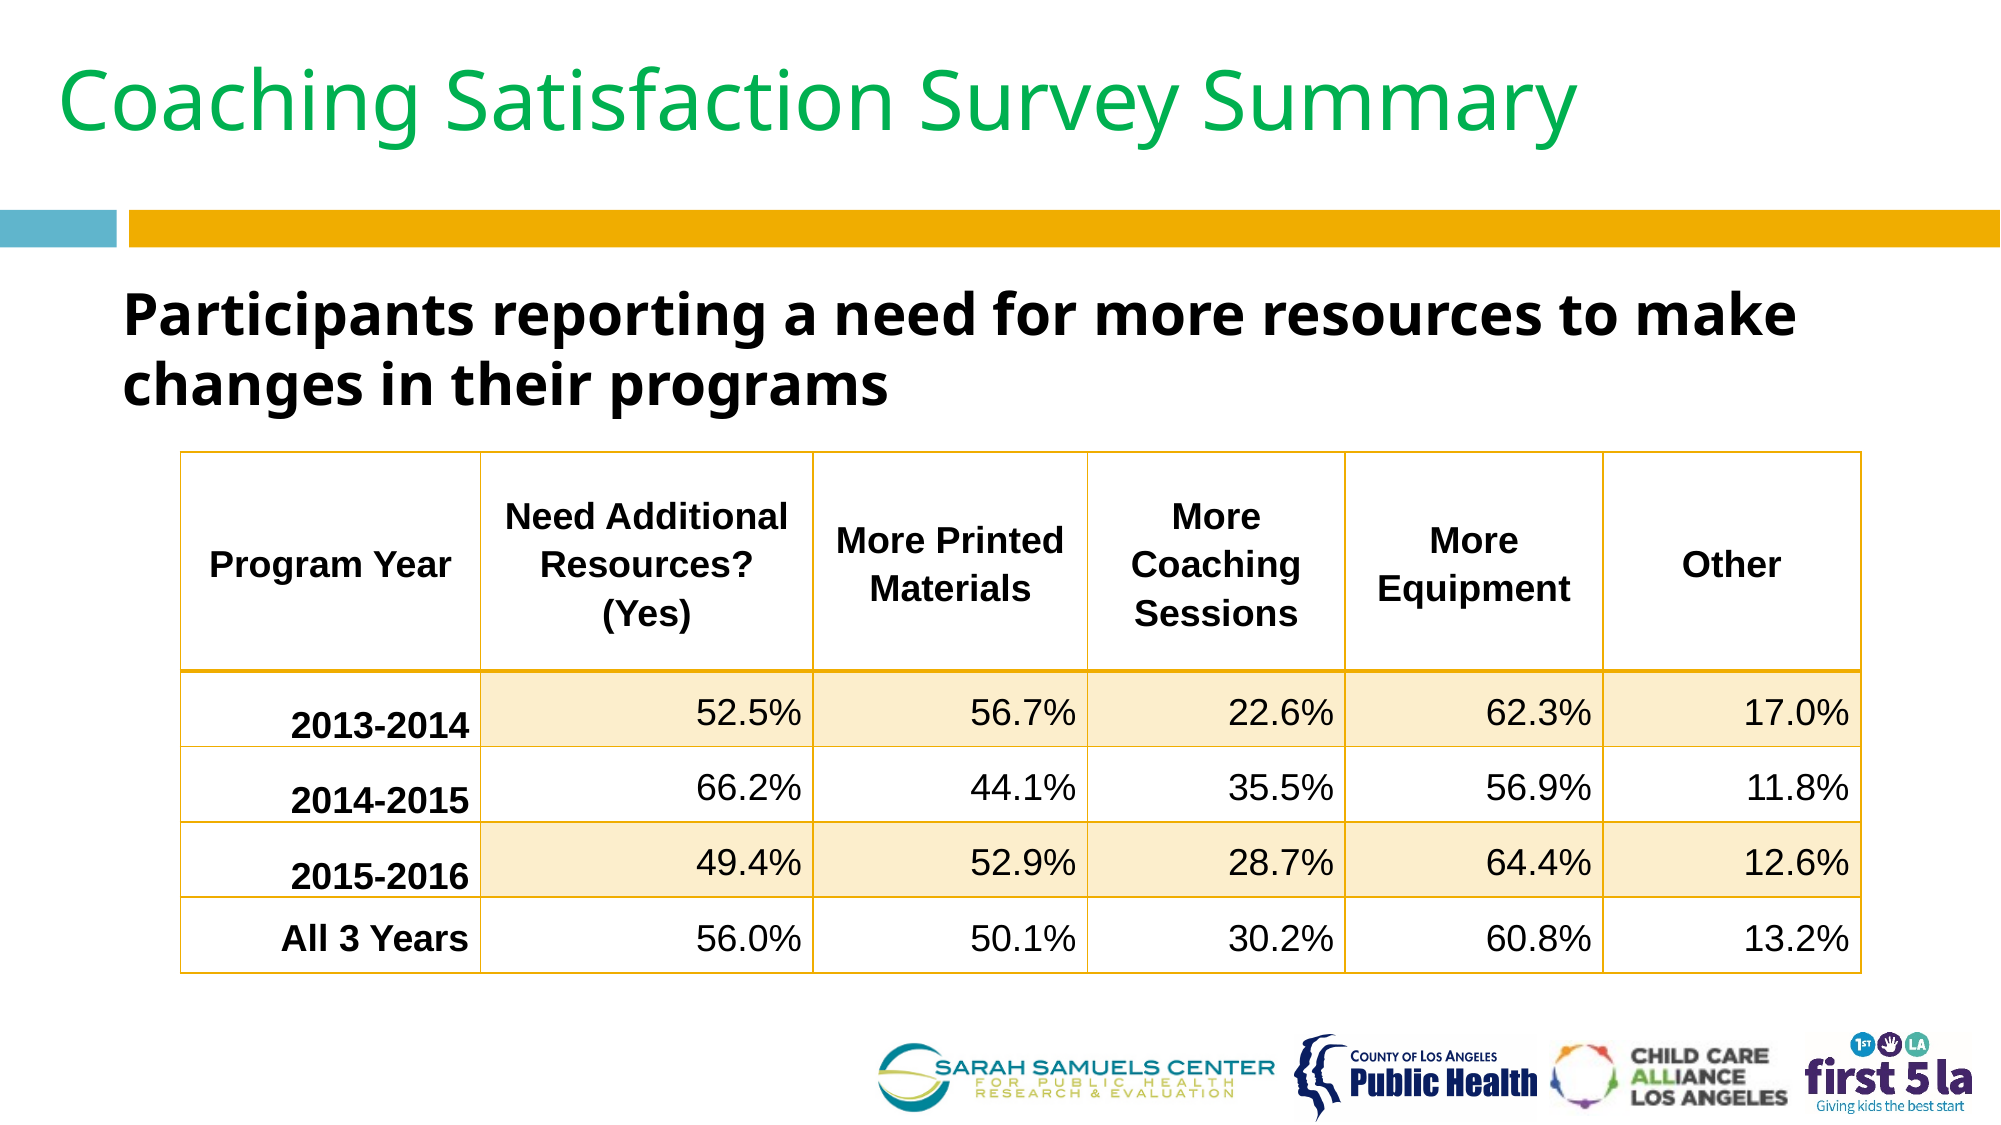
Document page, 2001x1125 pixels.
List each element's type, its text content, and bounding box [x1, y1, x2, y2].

table_cell 50.1% [814, 898, 1087, 972]
picture [1856, 1038, 1871, 1050]
table_cell 66.2% [481, 747, 812, 821]
picture [1294, 1034, 1537, 1122]
table_cell 30.2% [1088, 898, 1344, 972]
title Coaching Satisfaction Survey Summary [42, 15, 1826, 179]
table_cell 28.7% [1088, 823, 1344, 896]
table_header Other [1604, 453, 1860, 669]
table_cell 52.5% [481, 673, 812, 746]
table_header More Coaching Sessions [1088, 453, 1344, 669]
table_cell 56.7% [814, 673, 1087, 746]
table_cell 11.8% [1604, 747, 1860, 821]
list Participants reporting a need for more resources to make changes in their programs [89, 262, 1942, 1025]
table_cell 60.8% [1346, 898, 1602, 972]
table_cell 44.1% [814, 747, 1087, 821]
table_header Program Year [181, 453, 480, 669]
table_cell 2015-2016 [181, 823, 480, 896]
table_cell 2013-2014 [181, 673, 480, 746]
table_cell 22.6% [1088, 673, 1344, 746]
table_cell 56.9% [1346, 747, 1602, 821]
table_cell All 3 Years [181, 898, 480, 972]
table_cell 35.5% [1088, 747, 1344, 821]
table_cell 13.2% [1604, 898, 1860, 972]
table_cell 64.4% [1346, 823, 1602, 896]
table_cell 62.3% [1346, 673, 1602, 746]
table_cell 2014-2015 [181, 747, 480, 821]
picture [870, 1037, 1279, 1118]
table_header More Printed Materials [814, 453, 1087, 669]
table_cell 52.9% [814, 823, 1087, 896]
table_cell 49.4% [481, 823, 812, 896]
table_cell 56.0% [481, 898, 812, 972]
table_header Need Additional Resources? (Yes) [481, 453, 812, 669]
picture [1549, 1040, 1793, 1116]
table_cell 17.0% [1604, 673, 1860, 746]
table_header More Equipment [1346, 453, 1602, 669]
picture [1805, 1032, 1972, 1114]
table_cell 12.6% [1604, 823, 1860, 896]
